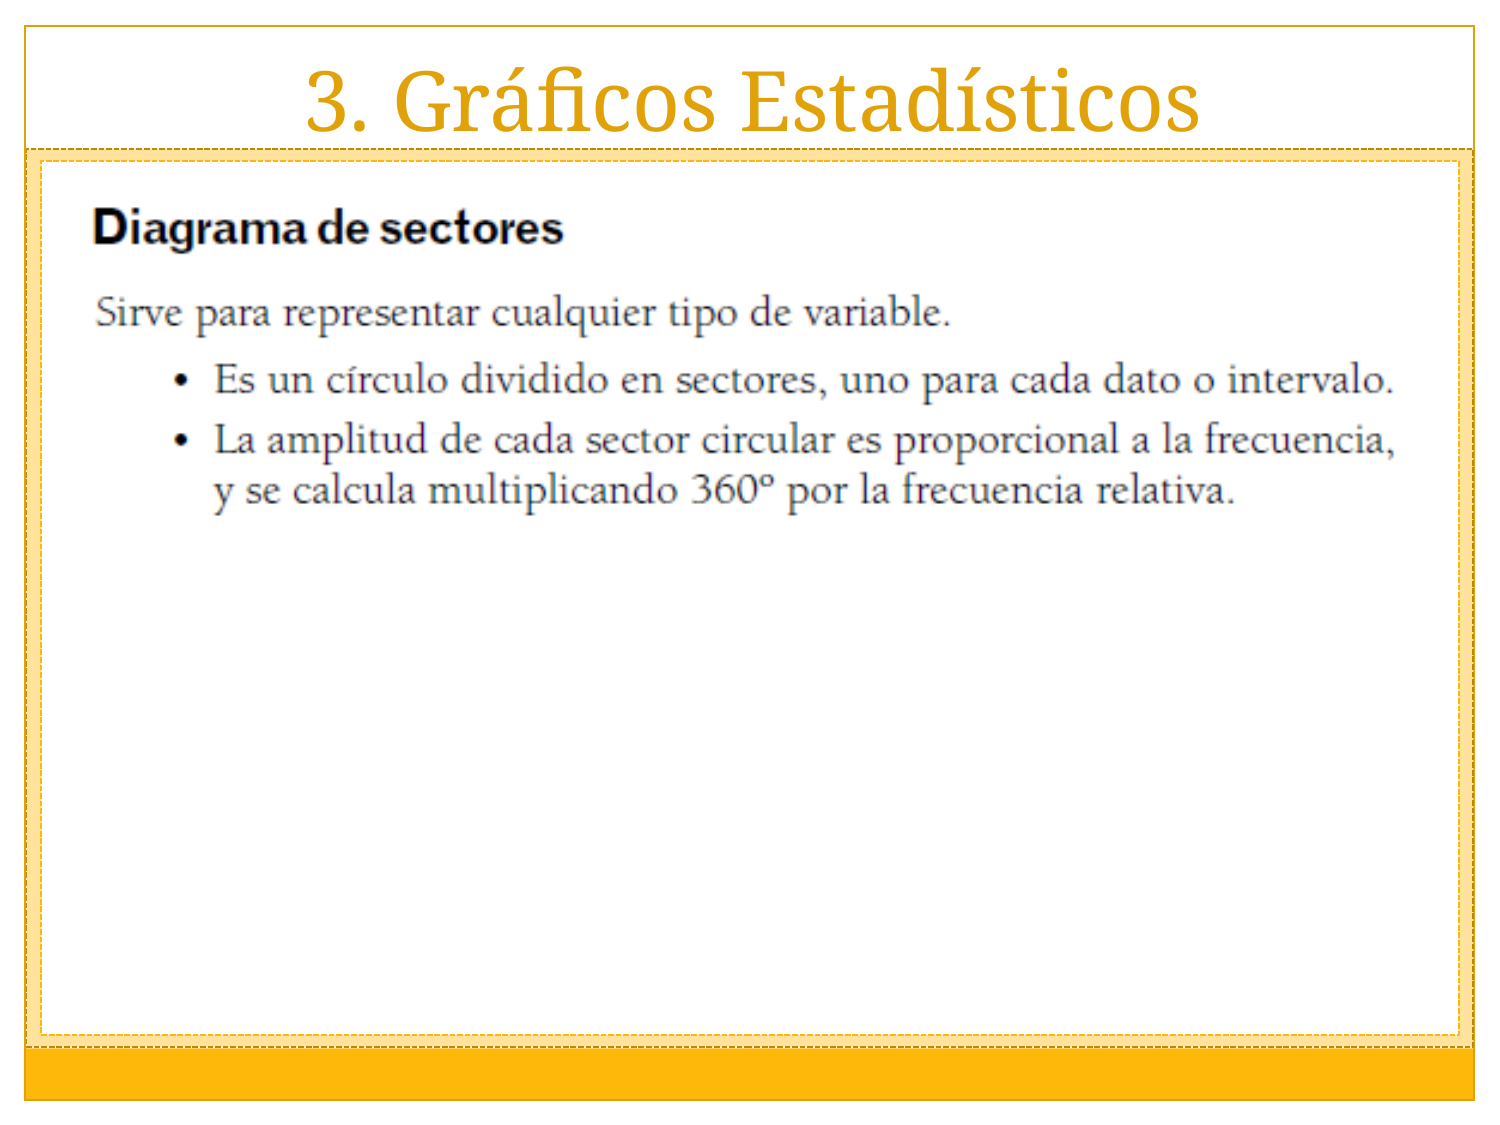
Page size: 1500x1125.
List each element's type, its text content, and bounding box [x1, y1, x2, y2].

picture [81, 187, 1406, 528]
title 3. Gráficos Estadísticos [53, 30, 1454, 156]
